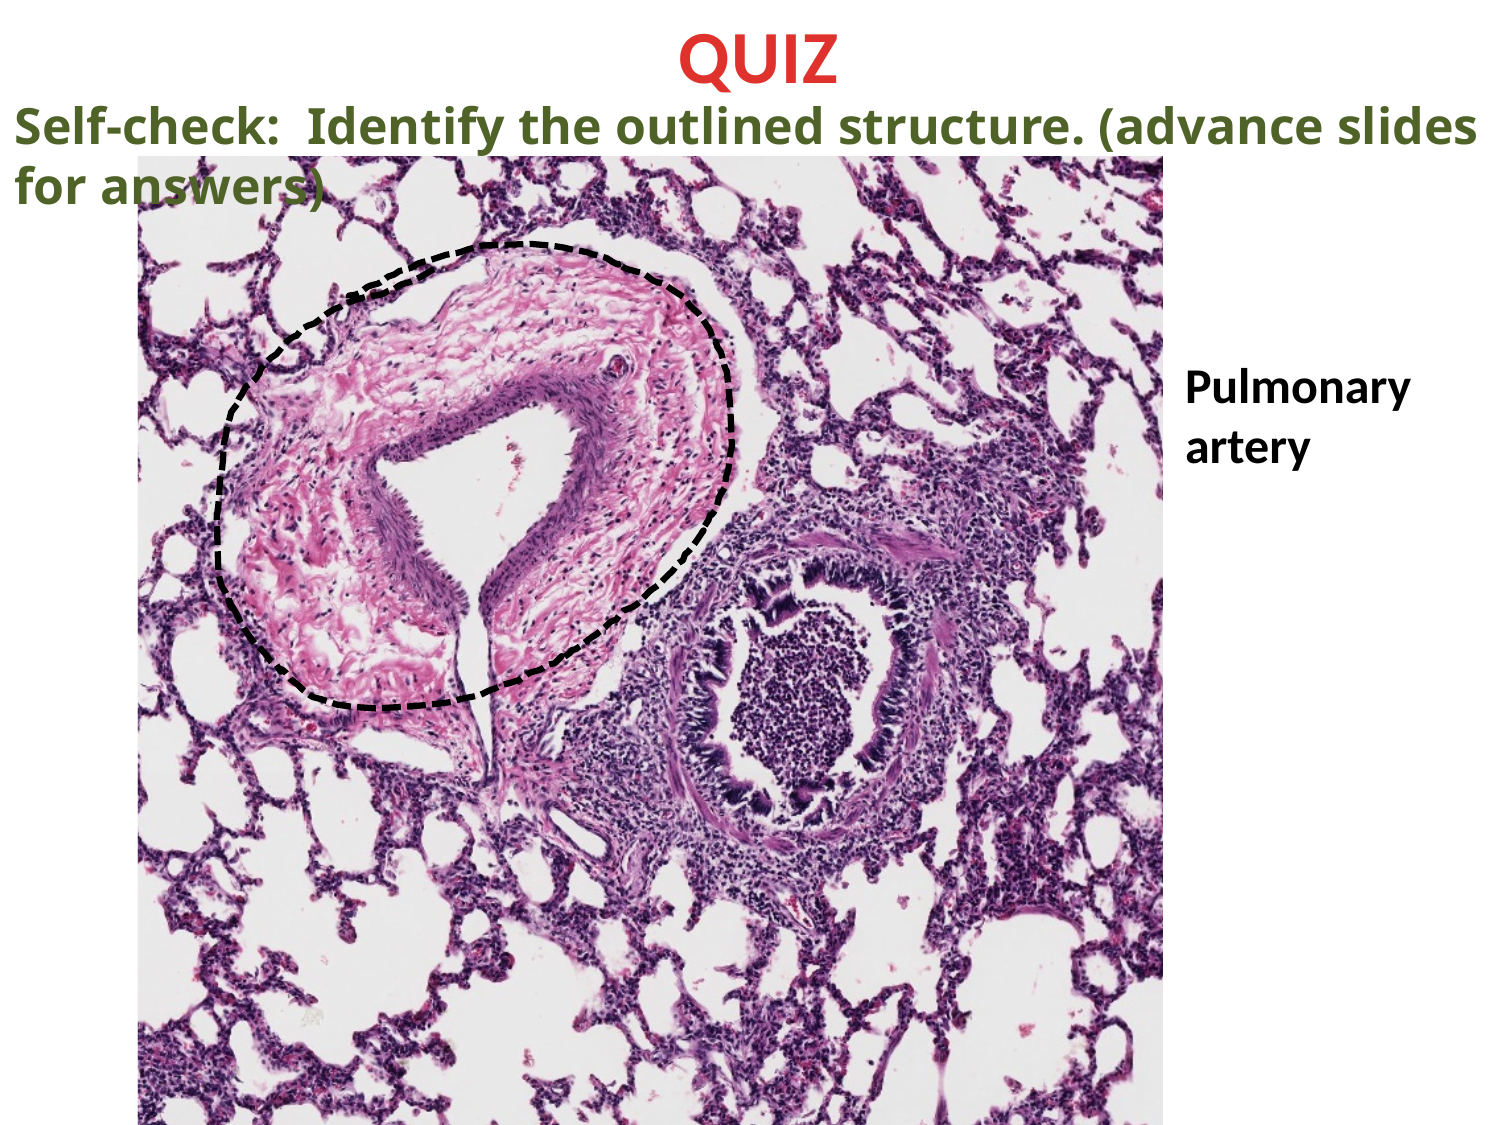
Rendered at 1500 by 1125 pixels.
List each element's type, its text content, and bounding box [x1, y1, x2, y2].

text_box QUIZ [30, 0, 1487, 106]
text_box Pulmonary artery [1170, 345, 1487, 481]
picture [138, 127, 1163, 1125]
text_box Self-check: Identify the outlined structure. (advance slides for answers) [0, 87, 1500, 223]
